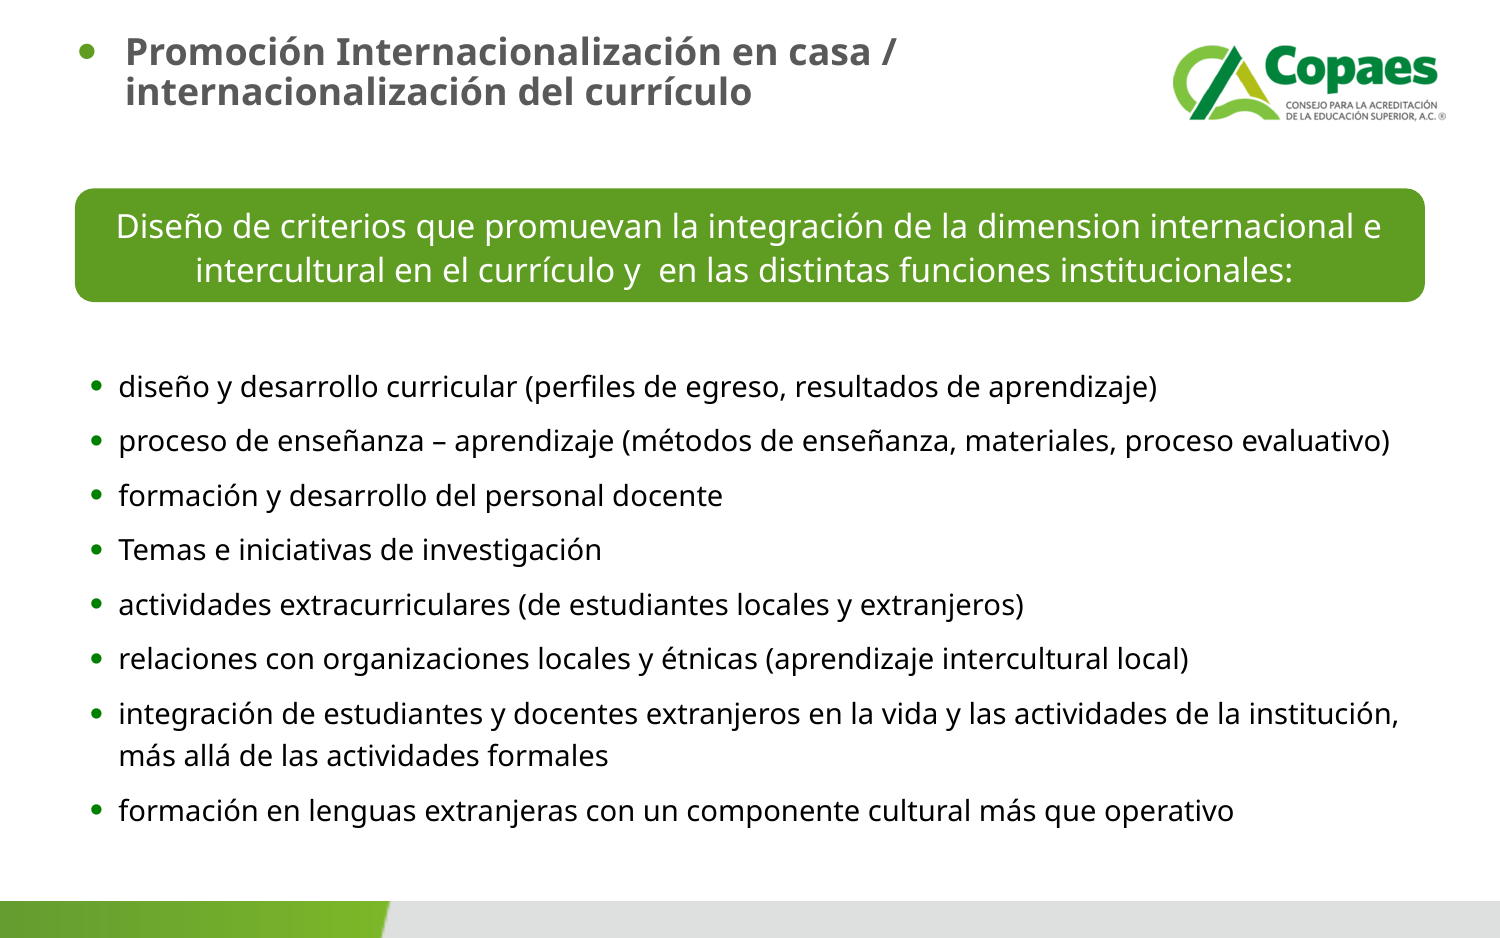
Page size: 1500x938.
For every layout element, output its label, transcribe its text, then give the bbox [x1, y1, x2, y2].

picture [0, 901, 1500, 938]
list diseño y desarrollo curricular (perfiles de egreso, resultados de aprendizaje) proceso de enseñanza – aprendizaje (métodos de enseñanza, materiales, proceso evaluativo) formación y desarrollo del personal docente Temas e iniciativas de investigación actividades extracurriculares (de estudiantes locales y extranjeros) relaciones con organizaciones locales y étnicas (aprendizaje intercultural local) integración de estudiantes y docentes extranjeros en la vida y las actividades de la institución, más allá de las actividades formales formación en lenguas extranjeras con un componente cultural más que operativo [75, 353, 1425, 864]
picture [1173, 41, 1448, 128]
text_box Diseño de criterios que promuevan la integración de la dimension internacional e intercultural en el currículo y en las distintas funciones institucionales: [74, 188, 1425, 303]
title Promoción Internacionalización en casa / internacionalización del currículo [62, 0, 1127, 147]
